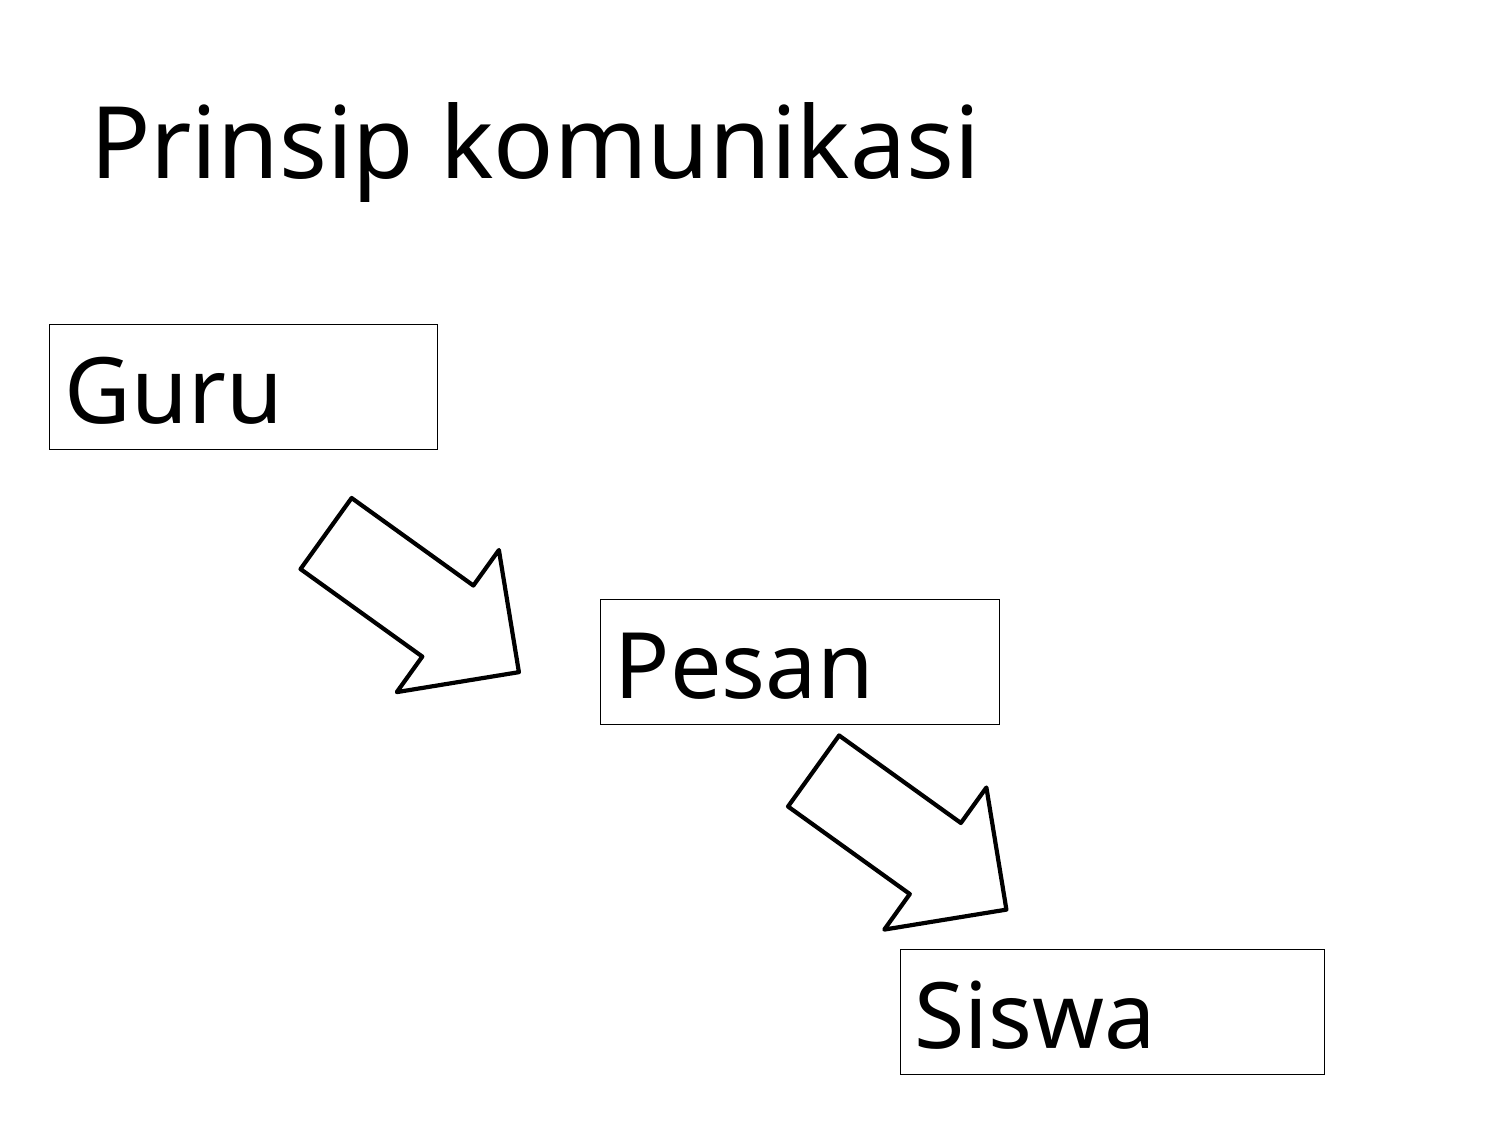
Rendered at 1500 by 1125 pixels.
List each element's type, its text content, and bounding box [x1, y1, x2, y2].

text_box [785, 733, 1009, 932]
title Prinsip komunikasi [75, 45, 1425, 233]
text_box [298, 495, 521, 695]
text_box Guru [49, 324, 438, 450]
text_box Siswa [900, 949, 1325, 1075]
text_box Pesan [600, 599, 1000, 725]
